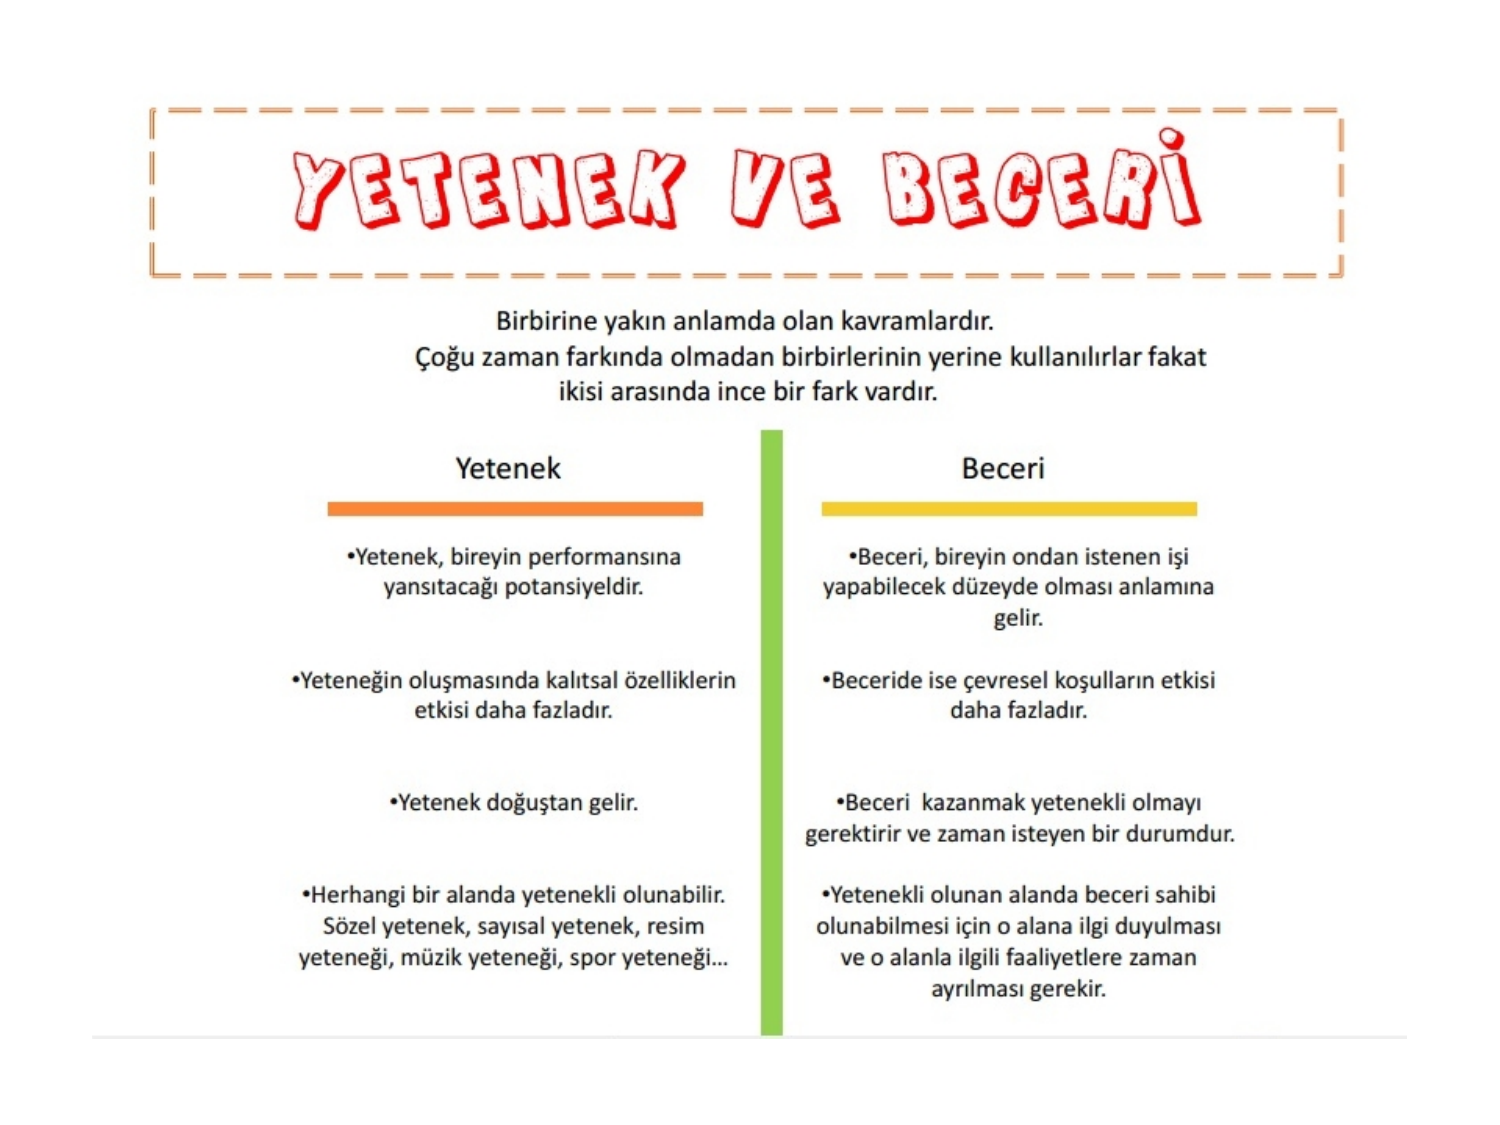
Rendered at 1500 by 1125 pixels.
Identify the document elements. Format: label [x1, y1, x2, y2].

picture [92, 86, 1408, 1039]
